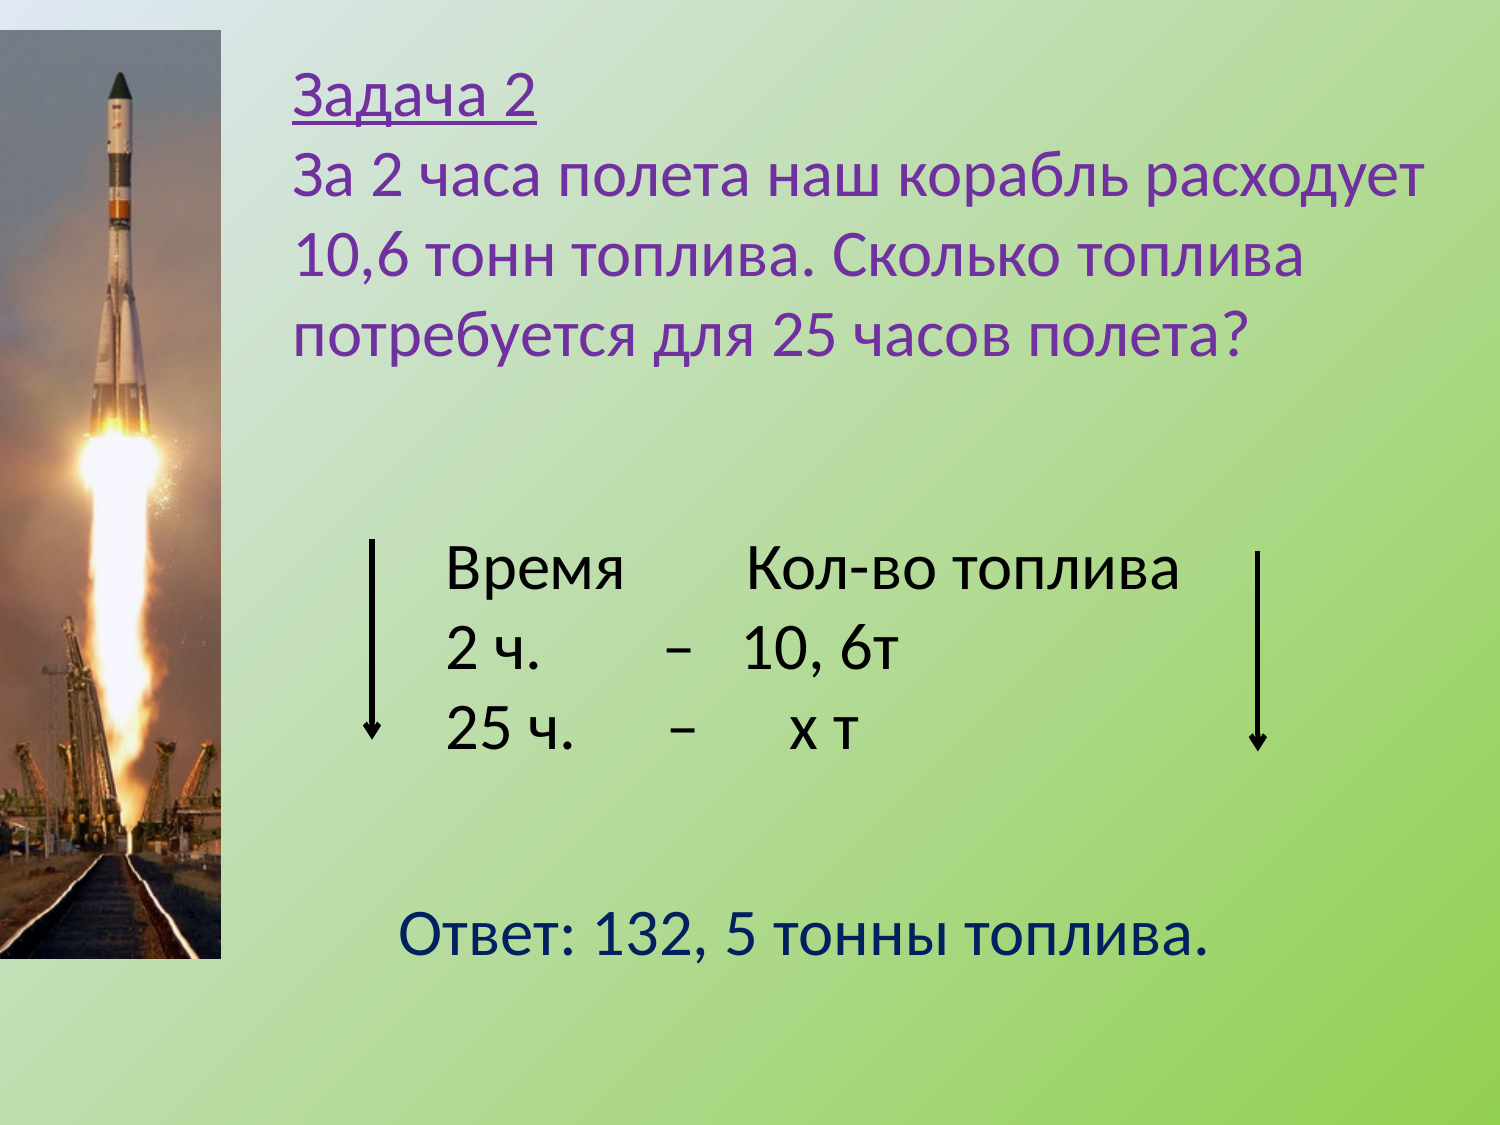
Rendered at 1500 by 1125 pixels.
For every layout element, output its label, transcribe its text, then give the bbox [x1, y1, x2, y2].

text_box Задача 2 За 2 часа полета наш корабль расходует 10,6 тонн топлива. Сколько топлива потребуется для 25 часов полета? [277, 42, 1500, 423]
text_box Время Кол-во топлива 2 ч. – 10, 6т 25 ч. – х т [430, 515, 1341, 815]
picture [0, 30, 221, 960]
text_box Ответ: 132, 5 тонны топлива. [383, 881, 1365, 977]
